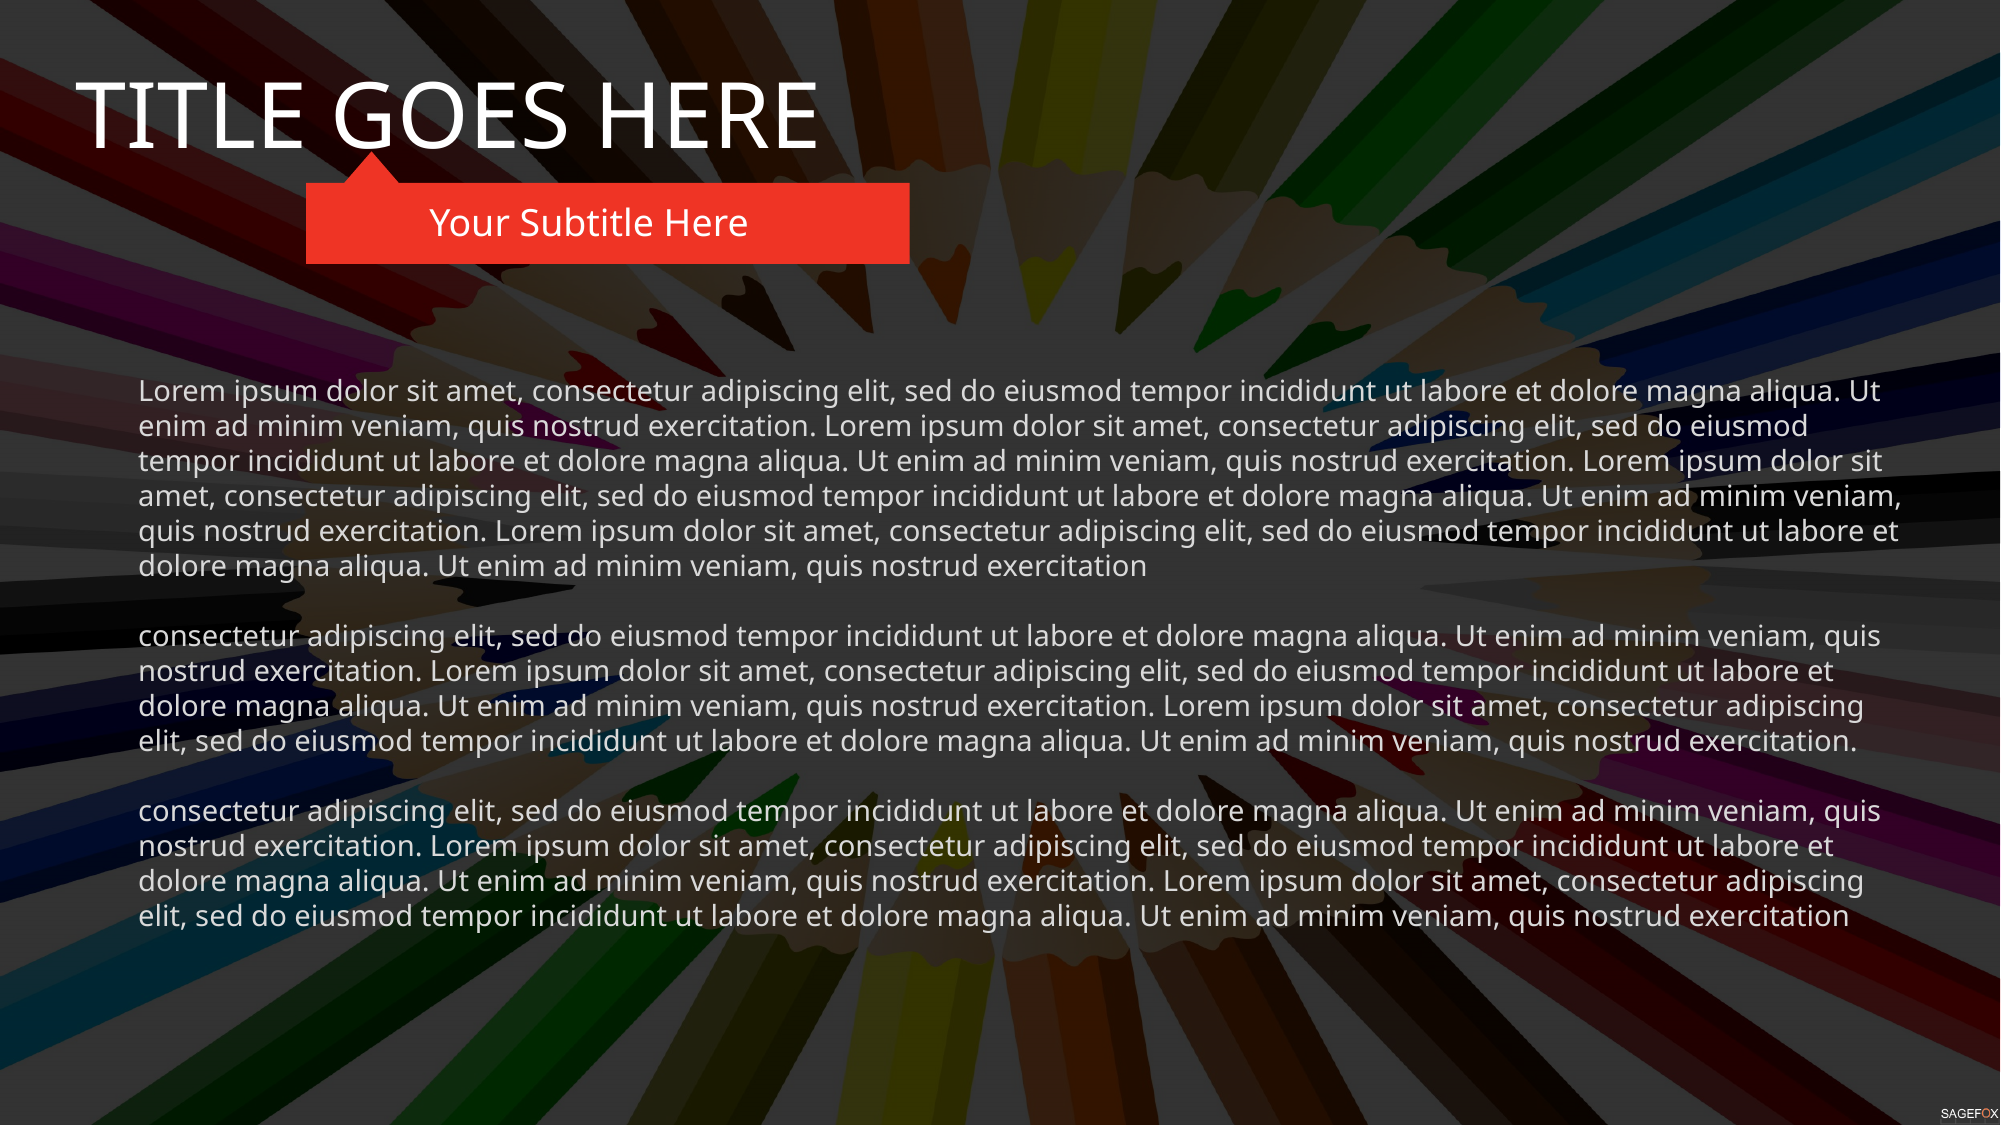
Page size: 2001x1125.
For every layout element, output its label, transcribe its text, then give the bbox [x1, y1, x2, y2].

text_box TITLE GOES HERE [60, 49, 965, 175]
picture [0, 0, 2001, 1125]
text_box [306, 151, 910, 264]
text_box Lorem ipsum dolor sit amet, consectetur adipiscing elit, sed do eiusmod tempor incididunt ut labore et dolore magna aliqua. Ut enim ad minim veniam, quis nostrud exercitation. Lorem ipsum dolor sit amet, consectetur adipiscing elit, sed do eiusmod tempor incididunt ut labore et dolore magna aliqua. Ut enim ad minim veniam, quis nostrud exercitation. Lorem ipsum dolor sit amet, consectetur adipiscing elit, sed do eiusmod tempor incididunt ut labore et dolore magna aliqua. Ut enim ad minim veniam, quis nostrud exercitation. Lorem ipsum dolor sit amet, consectetur adipiscing elit, sed do eiusmod tempor incididunt ut labore et dolore magna aliqua. Ut enim ad minim veniam, quis nostrud exercitation consectetur adipiscing elit, sed do eiusmod tempor incididunt ut labore et dolore magna aliqua. Ut enim ad minim veniam, quis nostrud exercitation. Lorem ipsum dolor sit amet, consectetur adipiscing elit, sed do eiusmod tempor incididunt ut labore et dolore magna aliqua. Ut enim ad minim veniam, quis nostrud exercitation. Lorem ipsum dolor sit amet, consectetur adipiscing elit, sed do eiusmod tempor incididunt ut labore et dolore magna aliqua. Ut enim ad minim veniam, quis nostrud exercitation. consectetur adipiscing elit, sed do eiusmod tempor incididunt ut labore et dolore magna aliqua. Ut enim ad minim veniam, quis nostrud exercitation. Lorem ipsum dolor sit amet, consectetur adipiscing elit, sed do eiusmod tempor incididunt ut labore et dolore magna aliqua. Ut enim ad minim veniam, quis nostrud exercitation. Lorem ipsum dolor sit amet, consectetur adipiscing elit, sed do eiusmod tempor incididunt ut labore et dolore magna aliqua. Ut enim ad minim veniam, quis nostrud exercitation [123, 365, 1930, 940]
